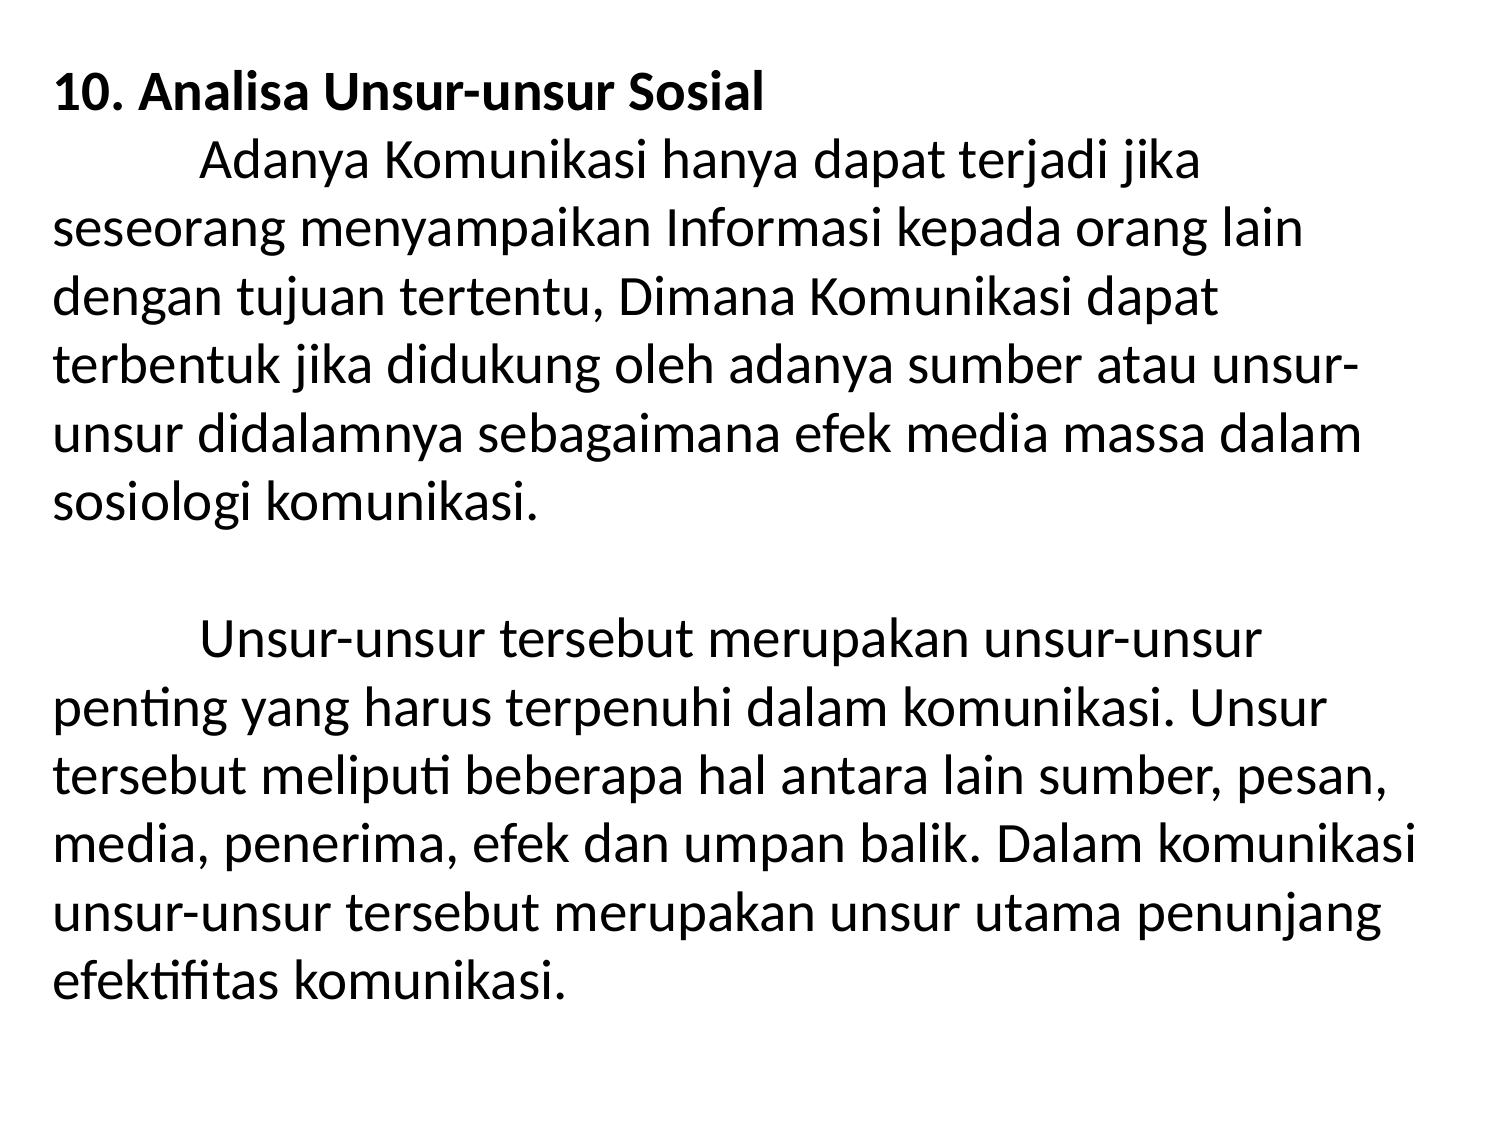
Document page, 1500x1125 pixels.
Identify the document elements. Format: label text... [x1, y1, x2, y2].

title 10. Analisa Unsur-unsur Sosial Adanya Komunikasi hanya dapat terjadi jika seseorang menyampaikan Informasi kepada orang lain dengan tujuan tertentu, Dimana Komunikasi dapat terbentuk jika didukung oleh adanya sumber atau unsur-unsur didalamnya sebagaimana efek media massa dalam sosiologi komunikasi. Unsur-unsur tersebut merupakan unsur-unsur penting yang harus terpenuhi dalam komunikasi. Unsur tersebut meliputi beberapa hal antara lain sumber, pesan, media, penerima, efek dan umpan balik. Dalam komunikasi unsur-unsur tersebut merupakan unsur utama penunjang efektifitas komunikasi. [37, 45, 1463, 1088]
